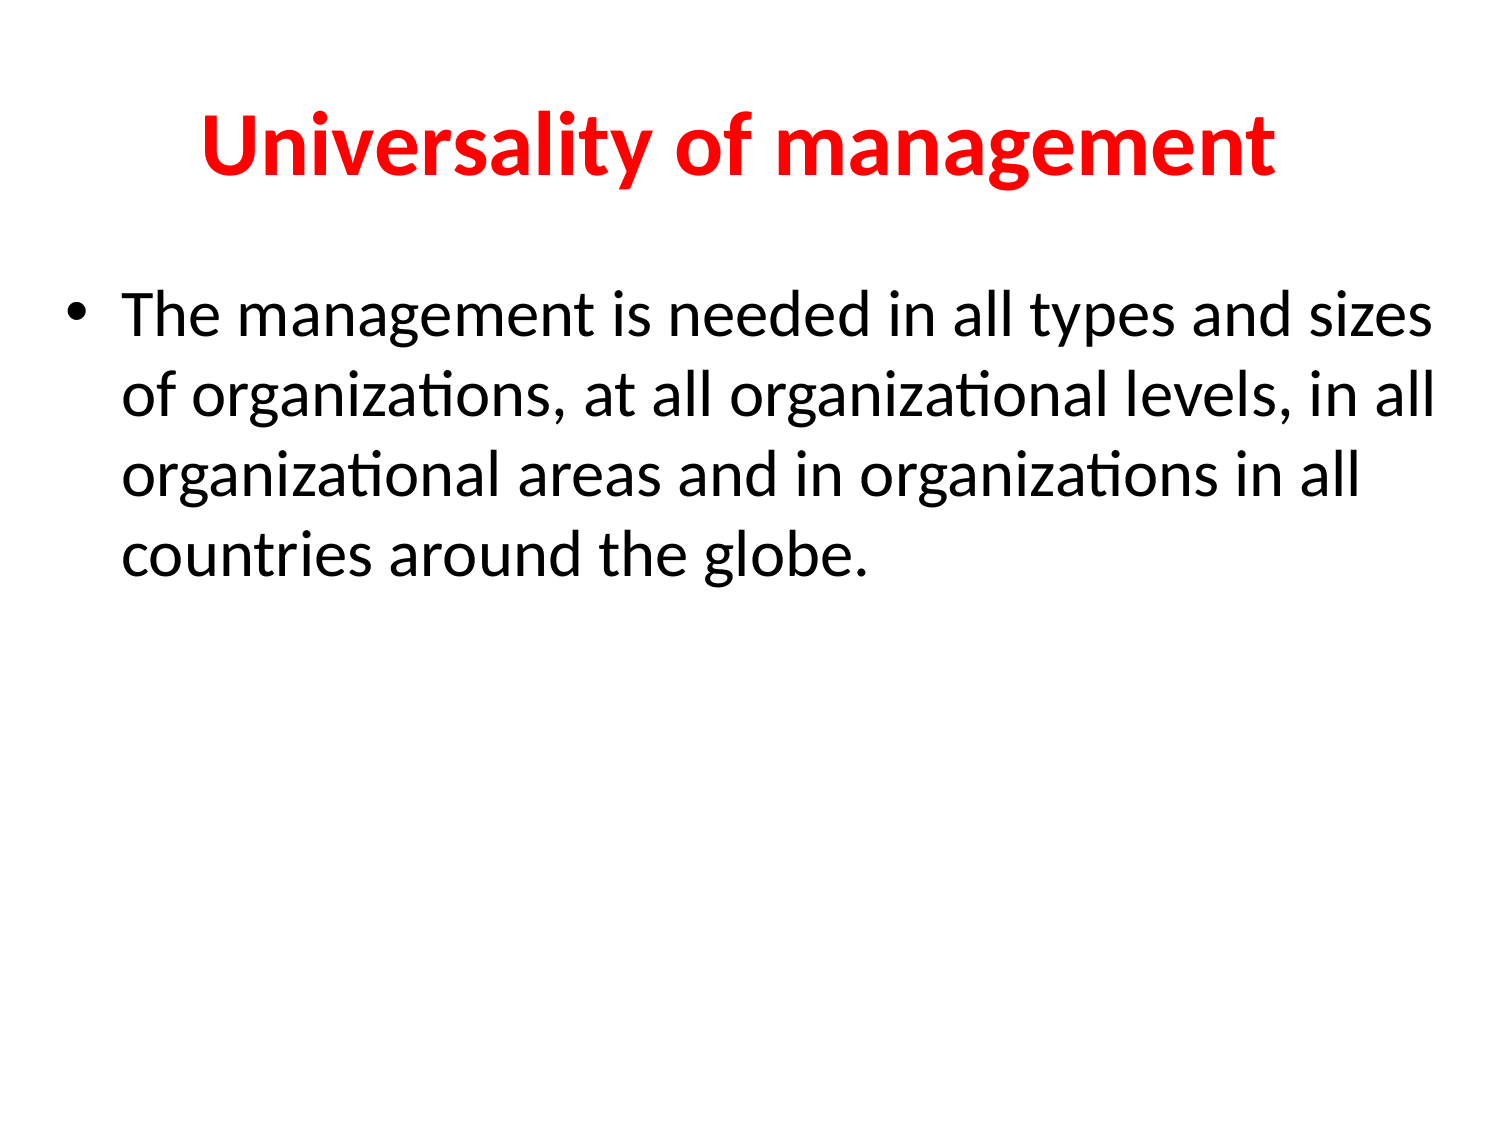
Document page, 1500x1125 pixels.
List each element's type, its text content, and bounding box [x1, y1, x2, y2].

list The management is needed in all types and sizes of organizations, at all organizational levels, in all organizational areas and in organizations in all countries around the globe. [50, 262, 1475, 1005]
title Universality of management [75, 45, 1425, 233]
